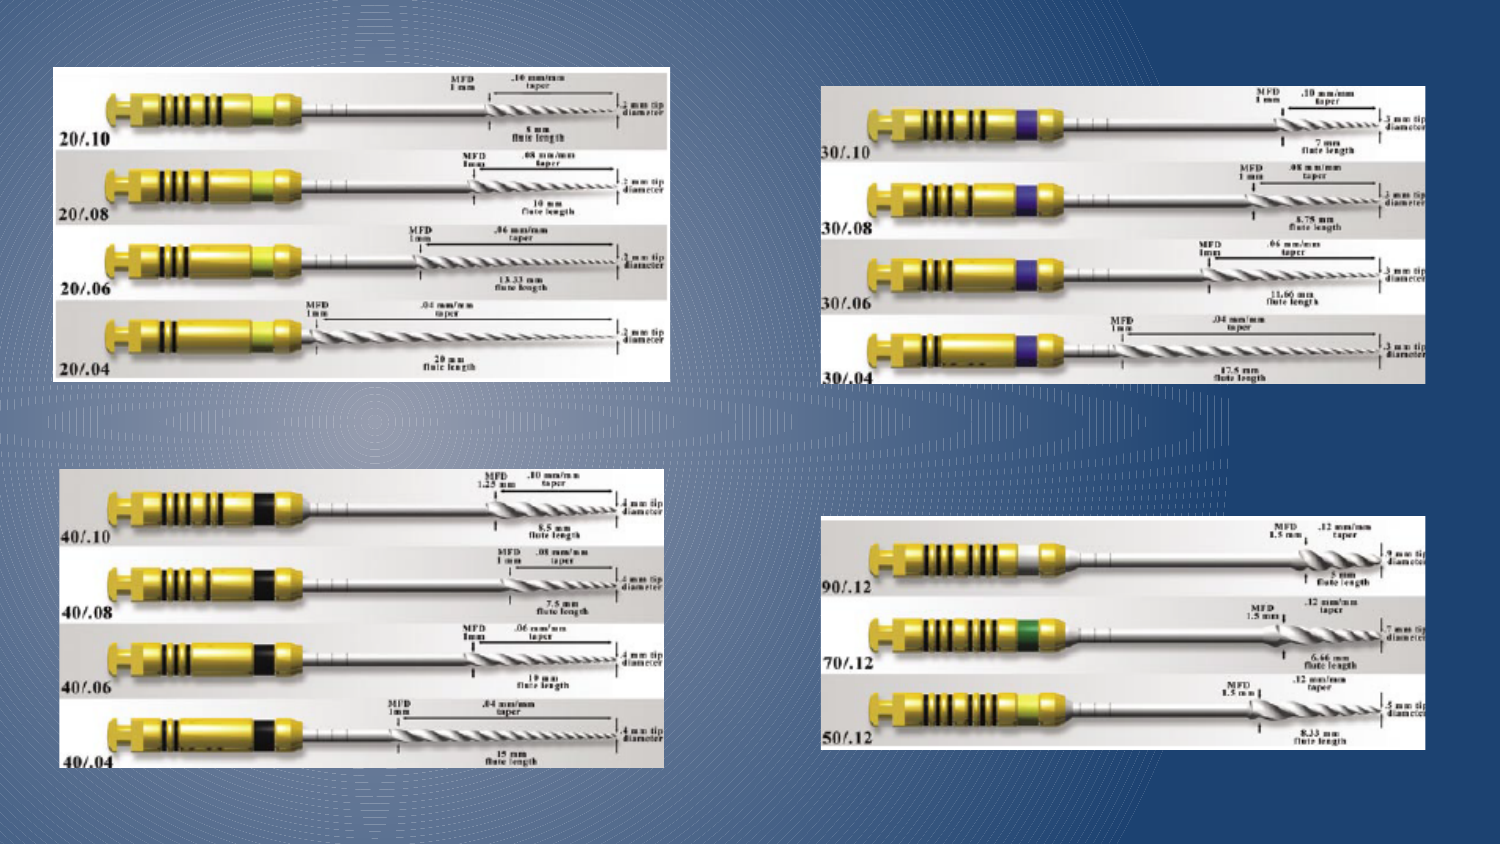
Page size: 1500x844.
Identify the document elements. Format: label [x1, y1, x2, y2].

picture [52, 67, 671, 382]
picture [820, 516, 1426, 750]
picture [820, 86, 1426, 384]
picture [59, 468, 665, 768]
